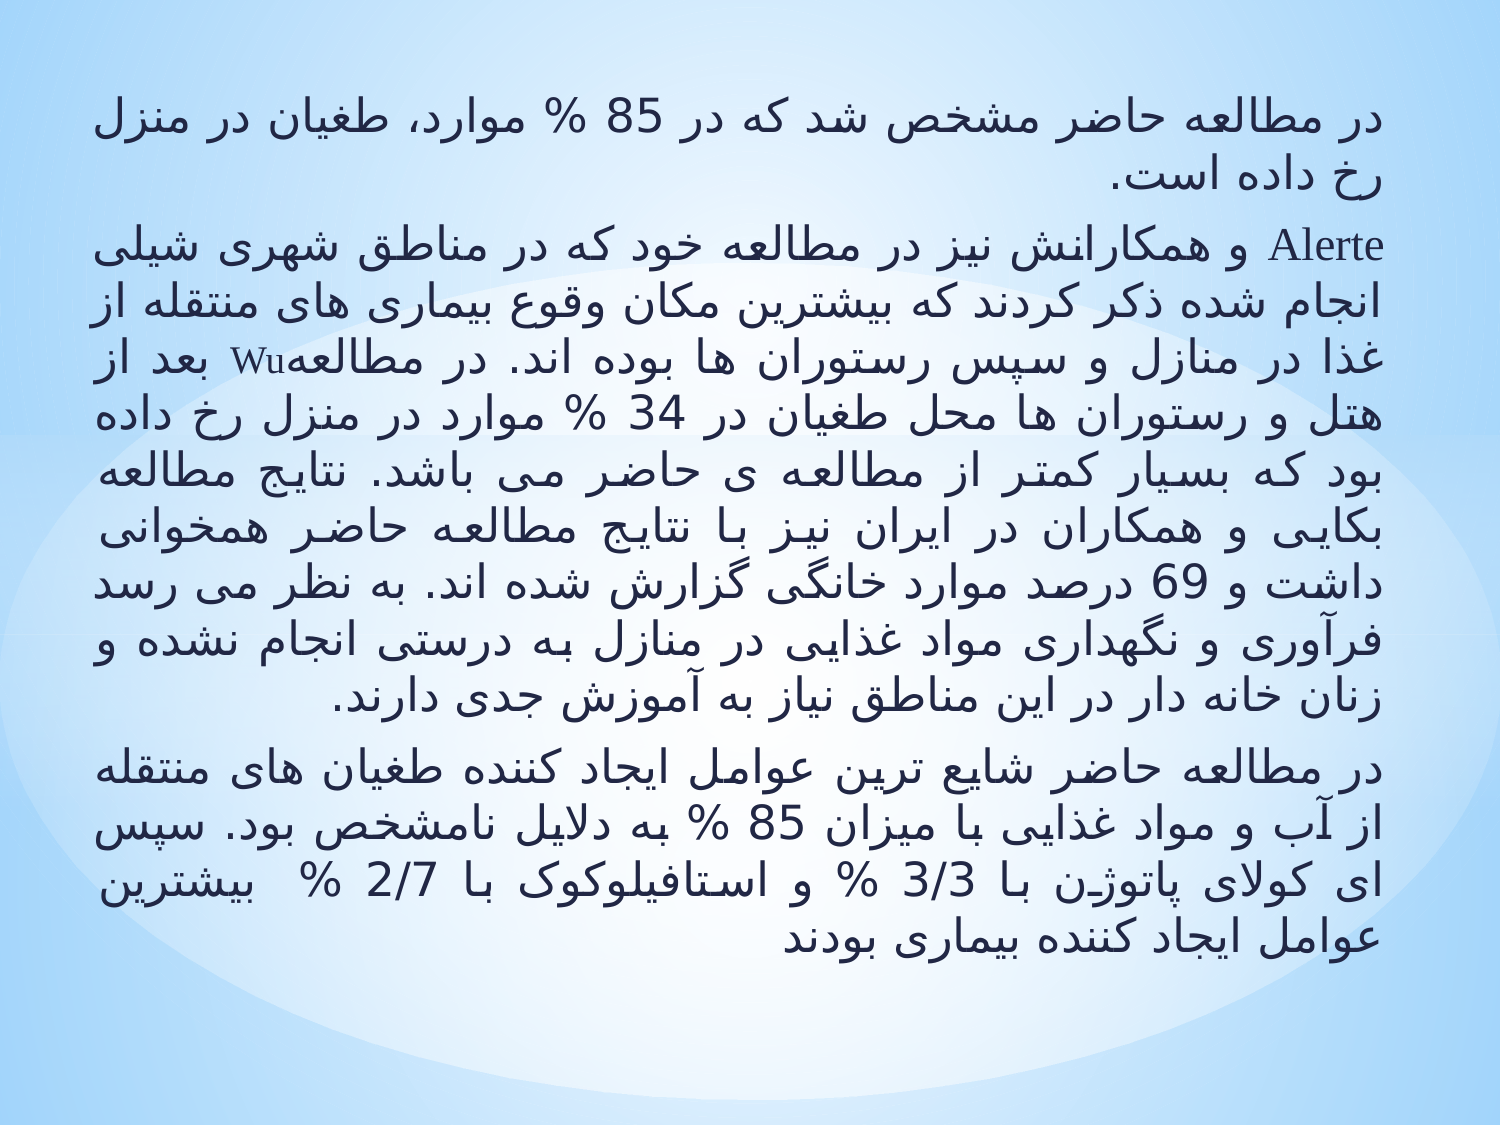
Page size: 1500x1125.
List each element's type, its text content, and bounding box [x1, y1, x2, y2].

subtitle در مطالعه حاضر مشخص شد که در 85 % موارد، طغیان در منزل رخ داده است. Alerte و همکارانش نیز در مطالعه خود که در مناطق شهری شیلی انجام شده ذکر کردند که بیشترین مکان وقوع بیماری های منتقله از غذا در منازل و سپس رستوران ها بوده اند. در مطالعهWu بعد از هتل و رستوران ها محل طغیان در 34 % موارد در منزل رخ داده بود که بسیار کمتر از مطالعه ی حاضر می باشد. نتایج مطالعه بکایی و همکاران در ایران نیز با نتایج مطالعه حاضر همخوانی داشت و 69 درصد موارد خانگی گزارش شده اند. به نظر می رسد فرآوری و نگهداری مواد غذایی در منازل به درستی انجام نشده و زنان خانه دار در این مناطق نیاز به آموزش جدی دارند. در مطالعه حاضر شایع ترین عوامل ایجاد کننده طغیان های منتقله از آب و مواد غذایی با میزان 85 % به دلایل نامشخص بود. سپس ای کولای پاتوژن با 3/3 % و استافیلوکوک با 2/7 % بیشترین عوامل ایجاد کننده بیماری بودند [76, 78, 1400, 1024]
